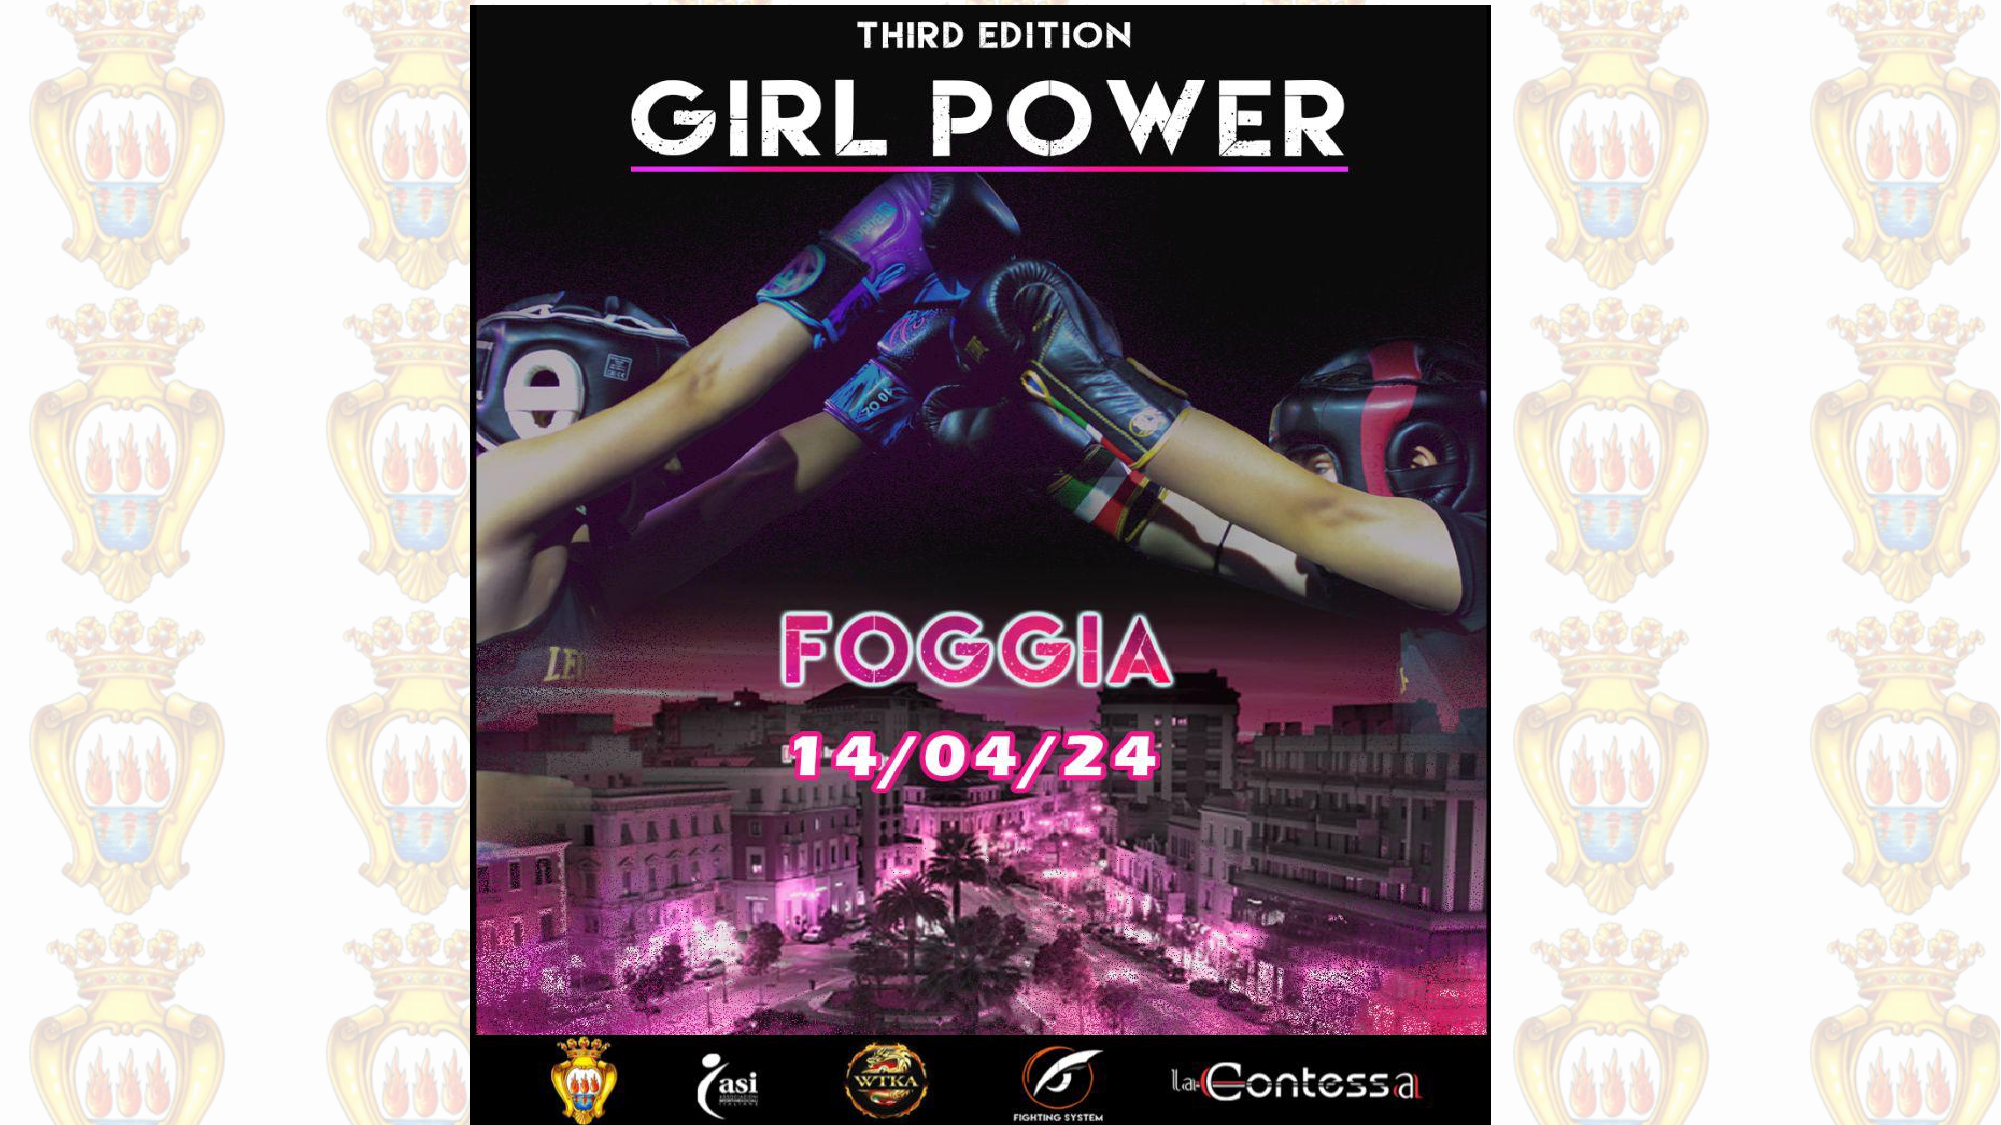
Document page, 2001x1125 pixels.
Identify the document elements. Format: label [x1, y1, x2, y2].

list [470, 5, 1491, 1125]
